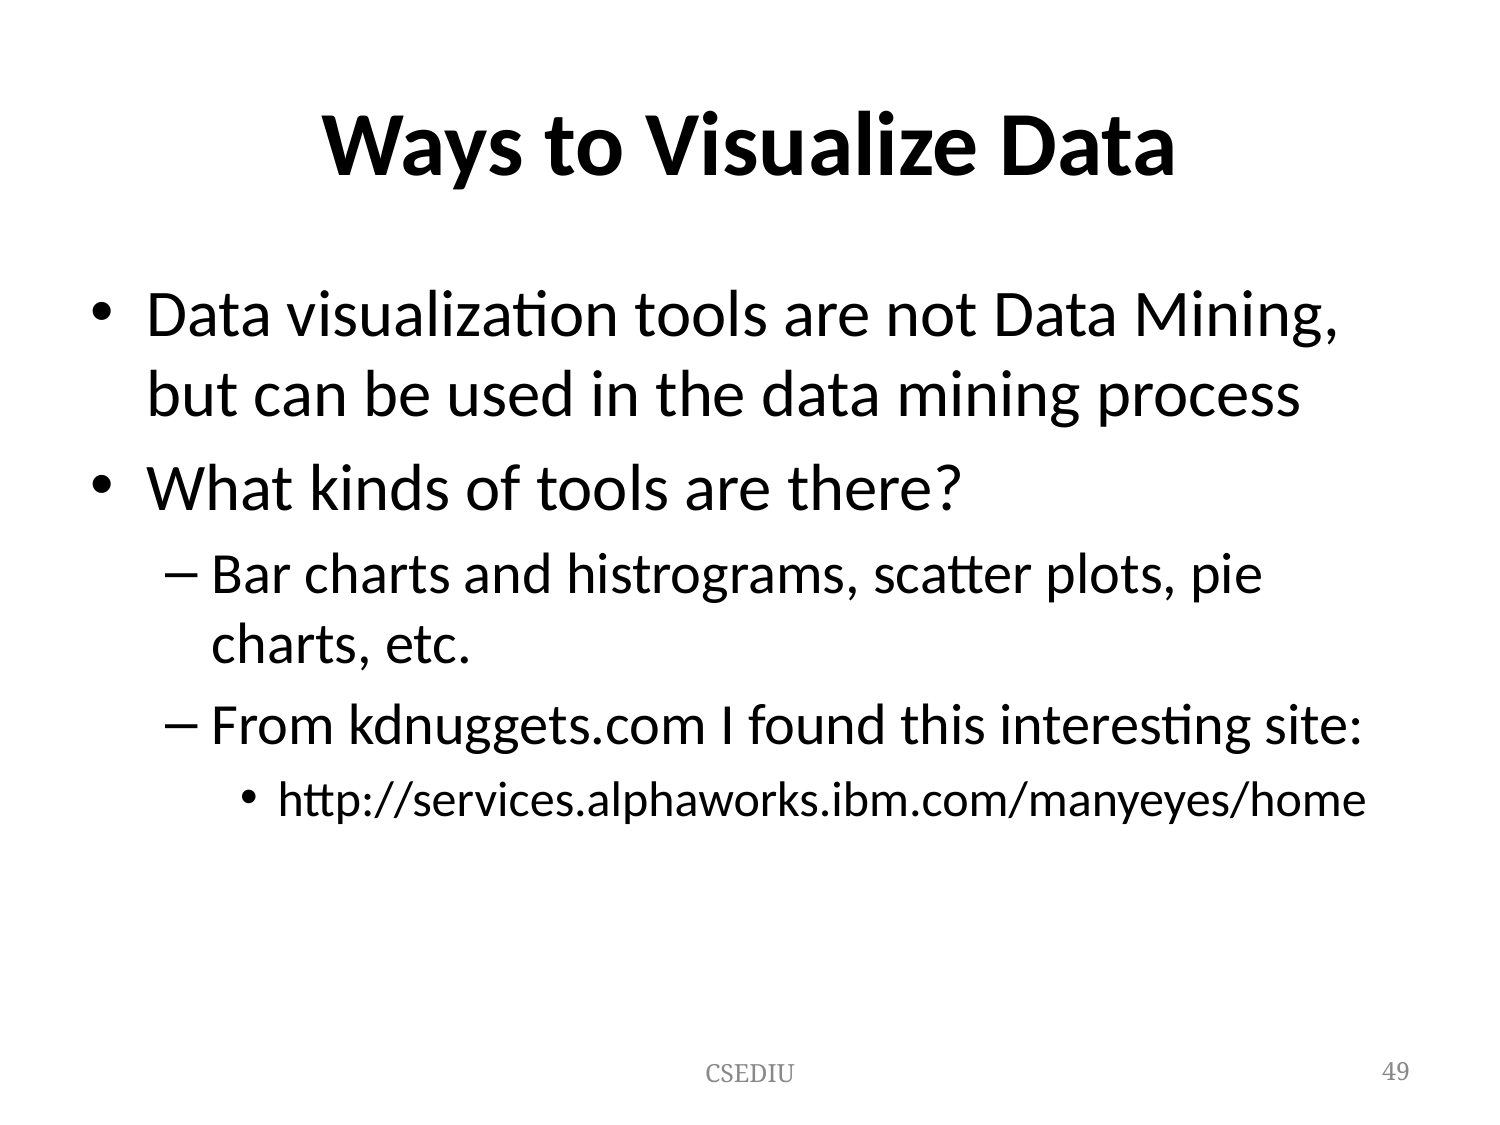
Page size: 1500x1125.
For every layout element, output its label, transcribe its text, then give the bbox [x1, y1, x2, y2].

text_box ‹#› [1074, 1042, 1425, 1103]
list Data visualization tools are not Data Mining, but can be used in the data mining process What kinds of tools are there? Bar charts and histrograms, scatter plots, pie charts, etc. From kdnuggets.com I found this interesting site: http://services.alphaworks.ibm.com/manyeyes/home [75, 262, 1425, 1005]
text_box CSEDIU [512, 1042, 988, 1103]
title Ways to Visualize Data [75, 45, 1425, 233]
